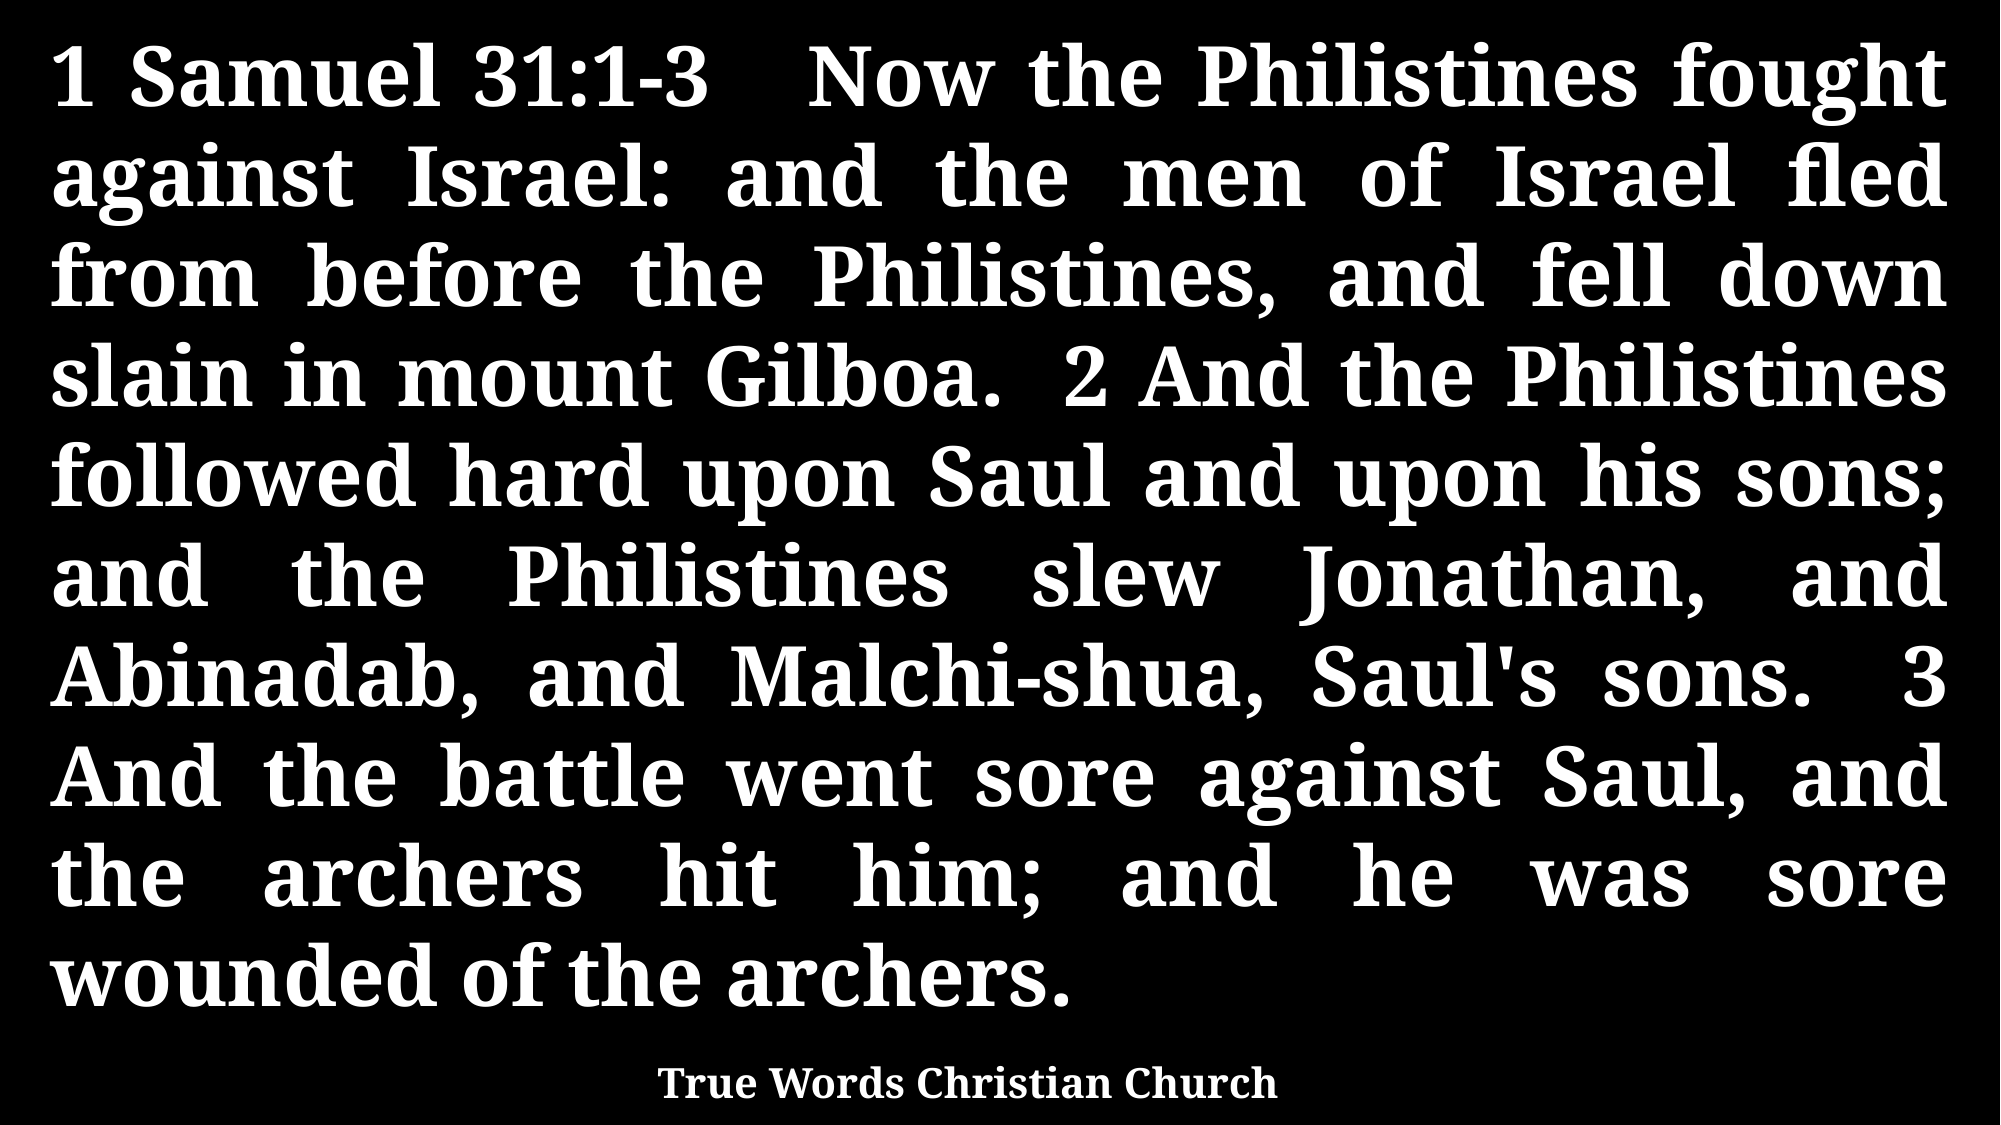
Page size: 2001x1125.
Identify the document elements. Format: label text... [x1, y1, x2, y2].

text_box True Words Christian Church [642, 1049, 1294, 1114]
text_box 1 Samuel 31:1-3 Now the Philistines fought against Israel: and the men of Israel fled from before the Philistines, and fell down slain in mount Gilboa. 2 And the Philistines followed hard upon Saul and upon his sons; and the Philistines slew Jonathan, and Abinadab, and Malchi-shua, Saul's sons. 3 And the battle went sore against Saul, and the archers hit him; and he was sore wounded of the archers. [35, 15, 1965, 1031]
